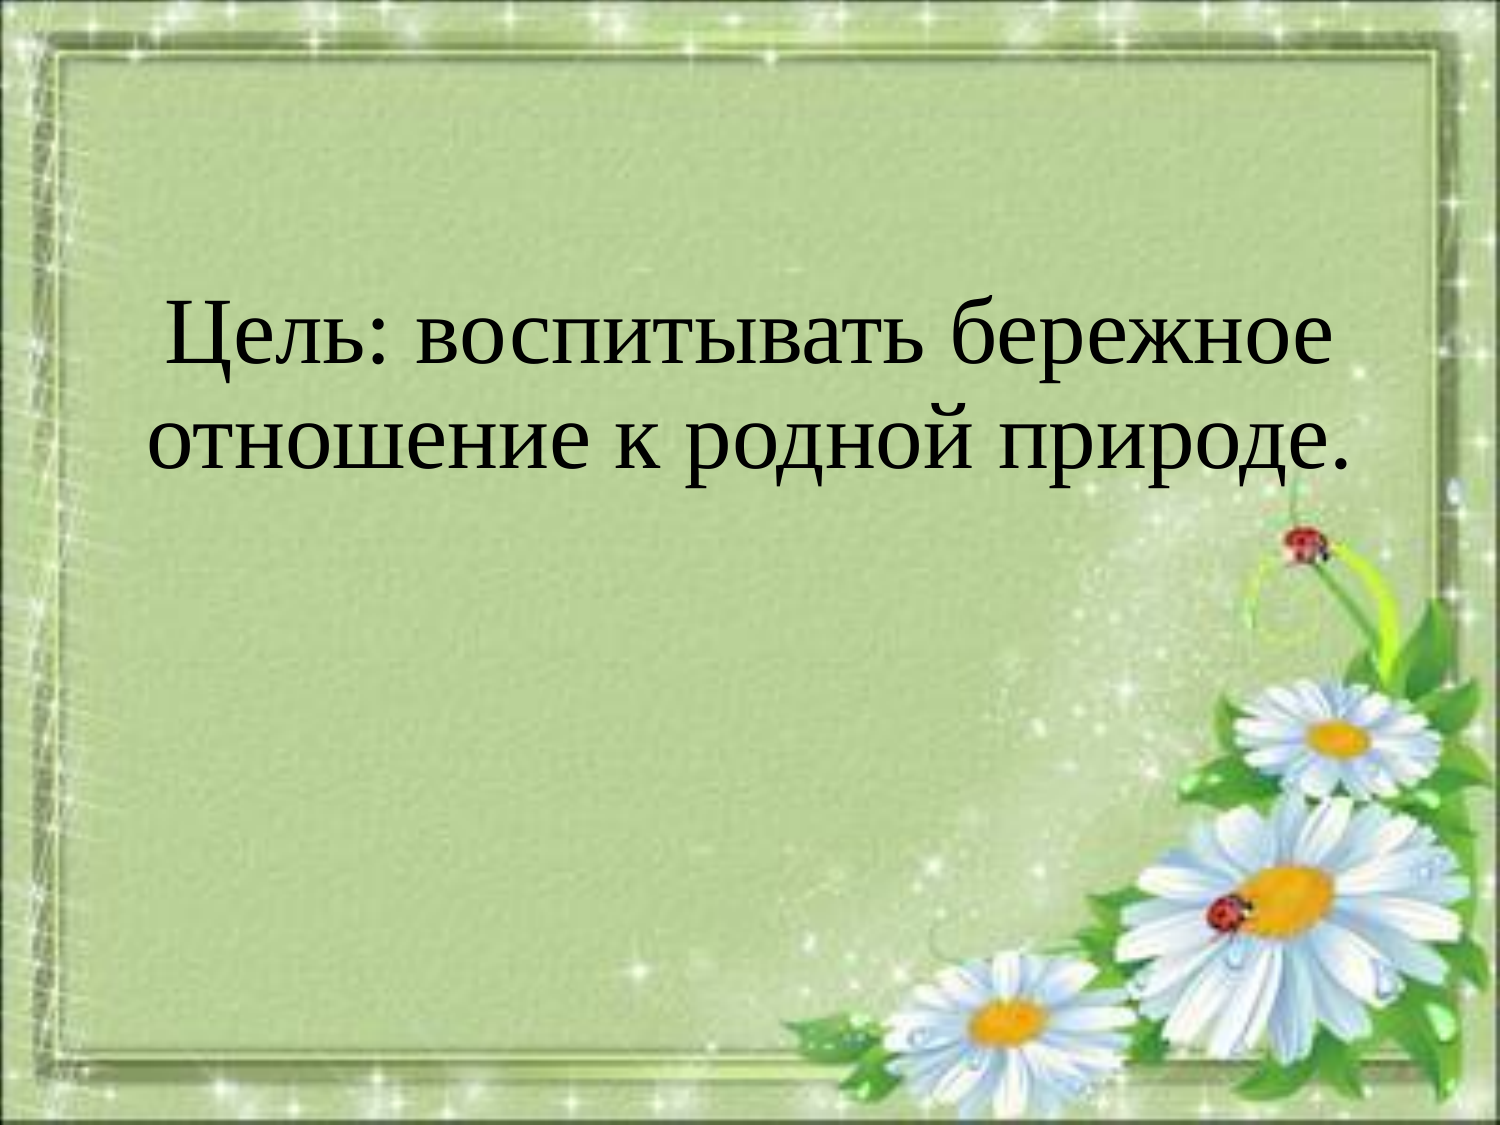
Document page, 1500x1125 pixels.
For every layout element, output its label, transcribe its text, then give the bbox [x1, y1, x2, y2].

picture [0, 0, 1500, 1125]
title Цель: воспитывать бережное отношение к родной природе. [75, 45, 1425, 598]
